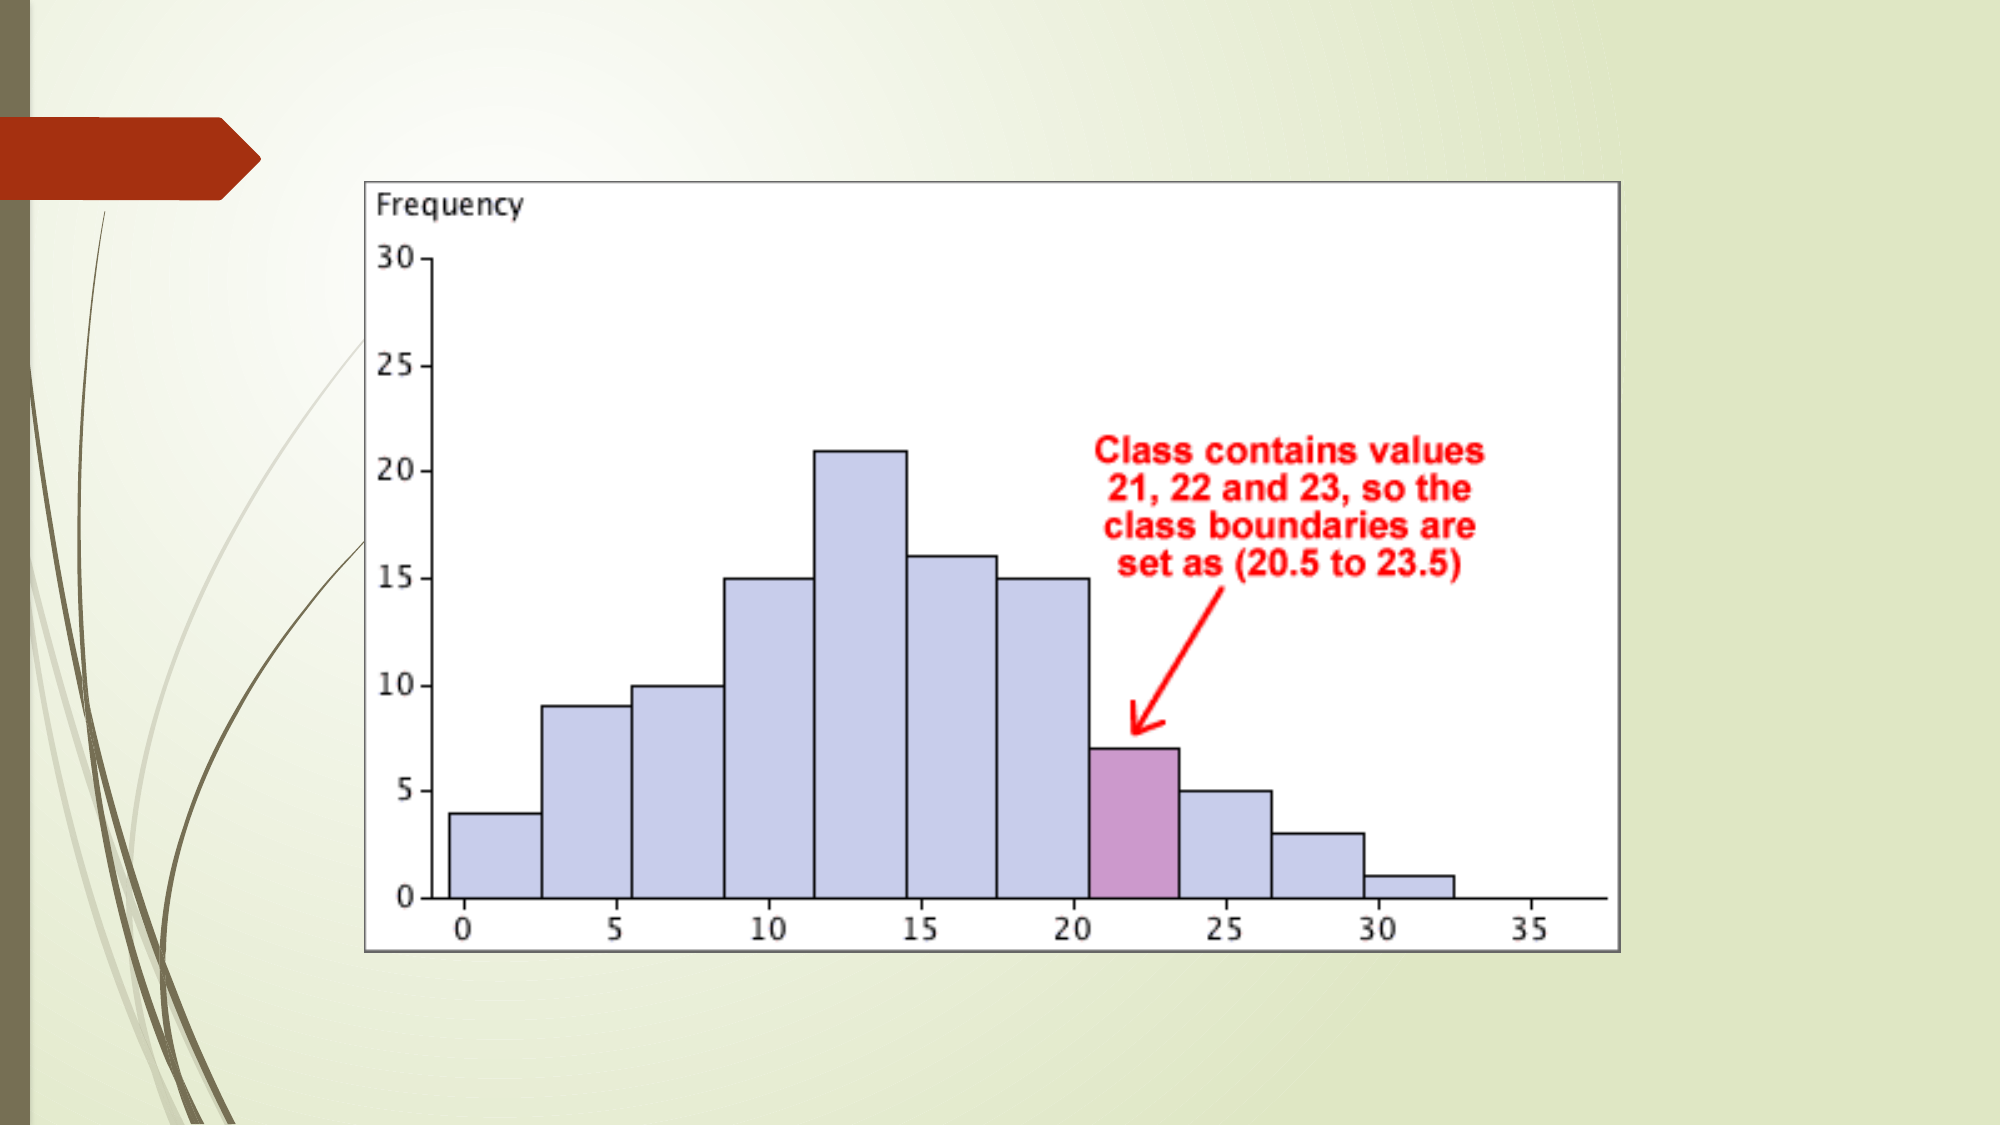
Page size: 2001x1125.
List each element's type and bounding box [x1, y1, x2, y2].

picture [364, 180, 1622, 953]
